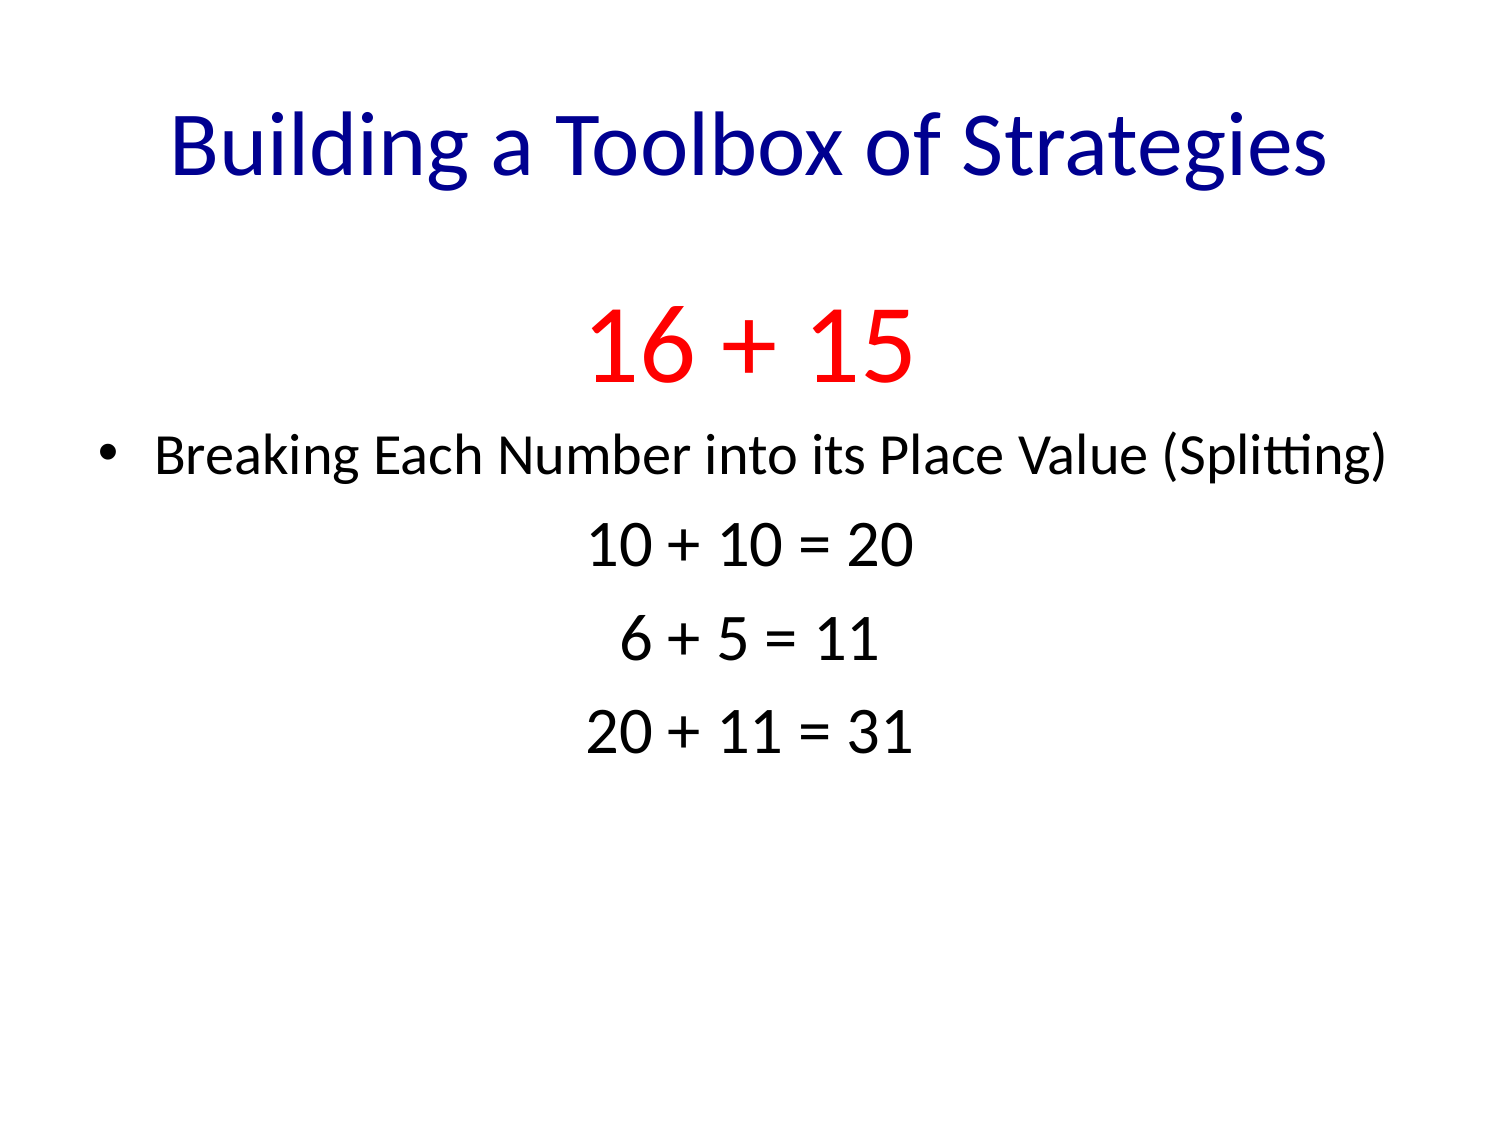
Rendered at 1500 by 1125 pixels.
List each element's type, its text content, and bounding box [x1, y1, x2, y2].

title Building a Toolbox of Strategies [75, 45, 1425, 233]
list 16 + 15 Breaking Each Number into its Place Value (Splitting) 10 + 10 = 20 6 + 5 = 11 20 + 11 = 31 [75, 262, 1425, 1005]
